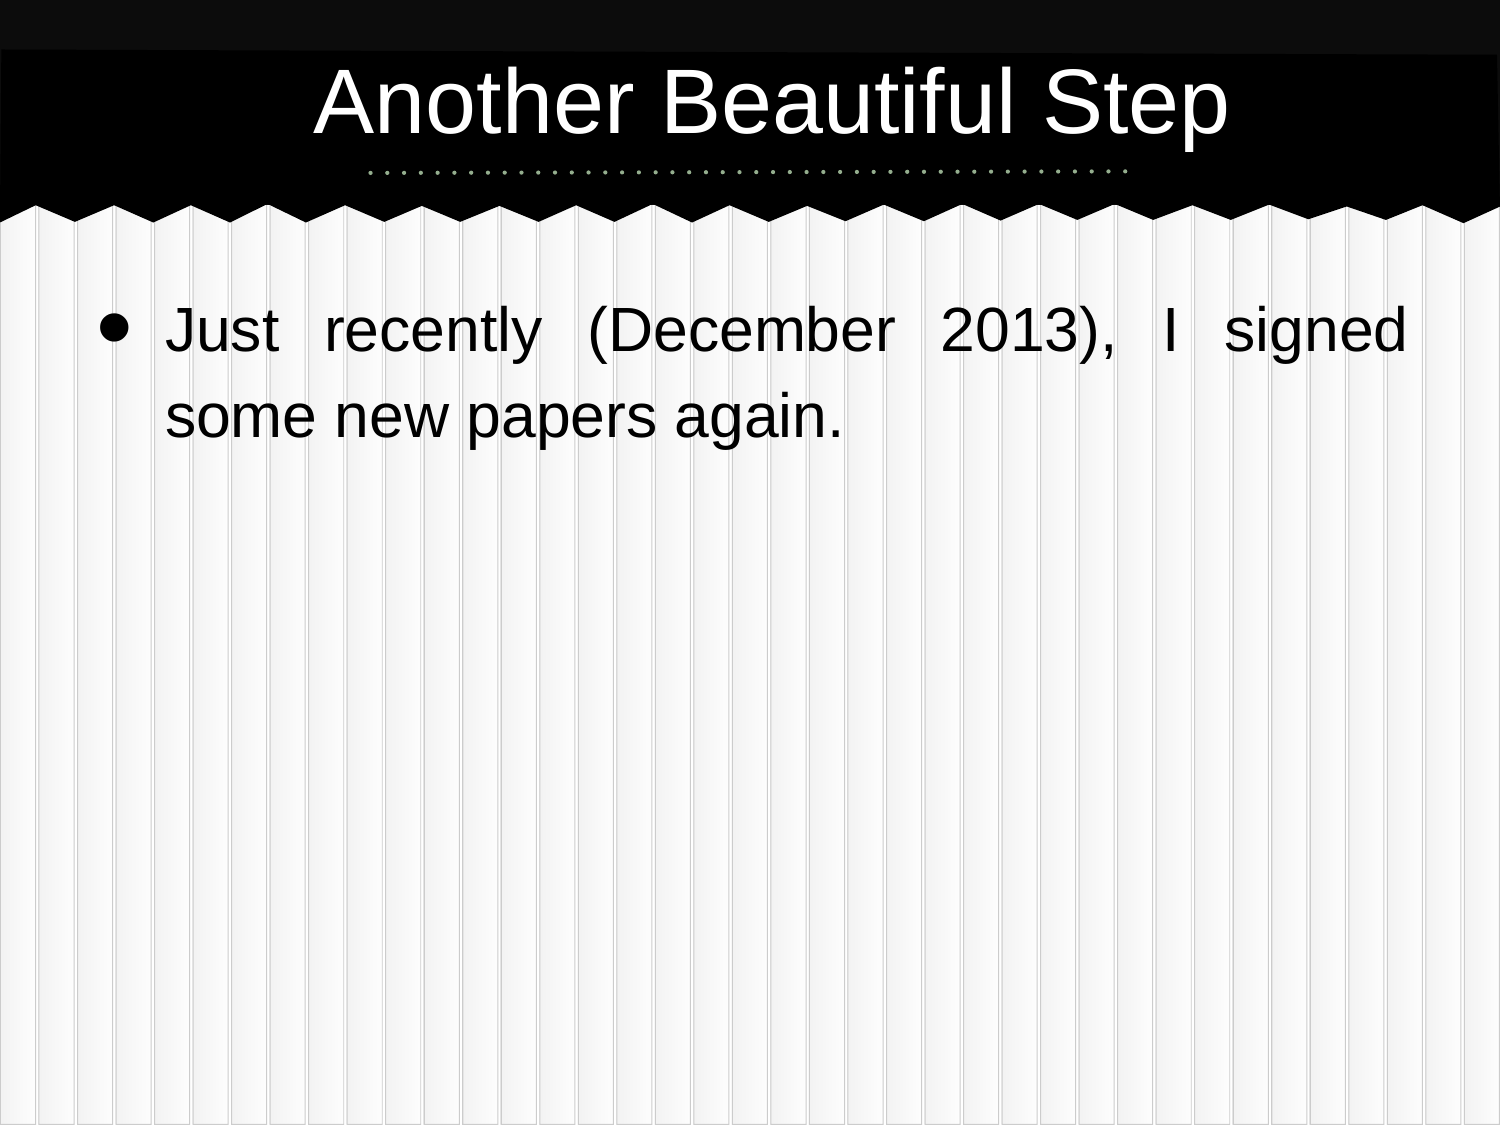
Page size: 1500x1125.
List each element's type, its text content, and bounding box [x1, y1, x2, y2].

list Just recently (December 2013), I signed some new papers again. [75, 262, 1425, 1057]
title Another Beautiful Step [75, 2, 1425, 191]
